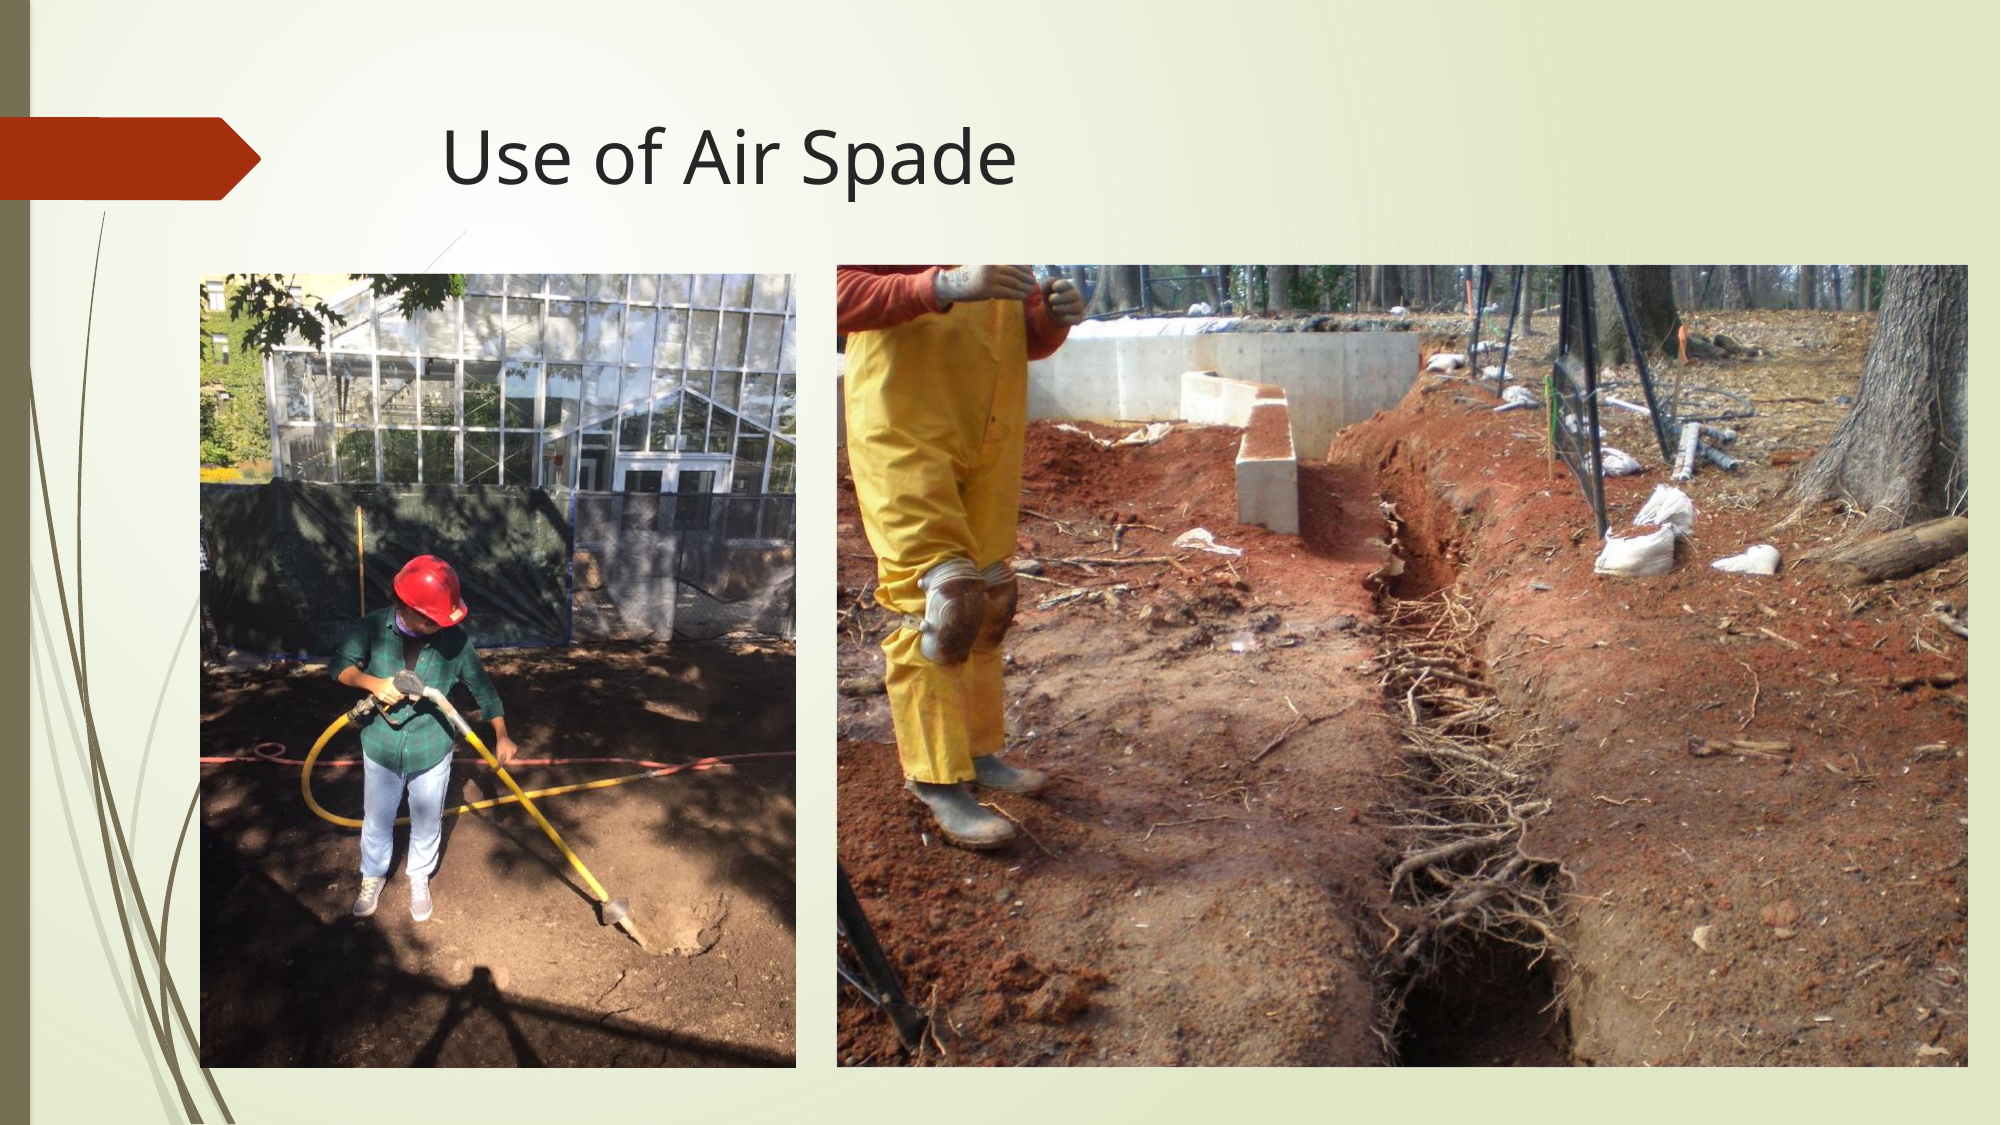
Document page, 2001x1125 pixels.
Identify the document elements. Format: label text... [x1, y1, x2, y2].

picture [100, 275, 895, 1067]
text_box [836, 264, 1969, 1068]
text_box Use of Air Spade [425, 102, 1888, 313]
